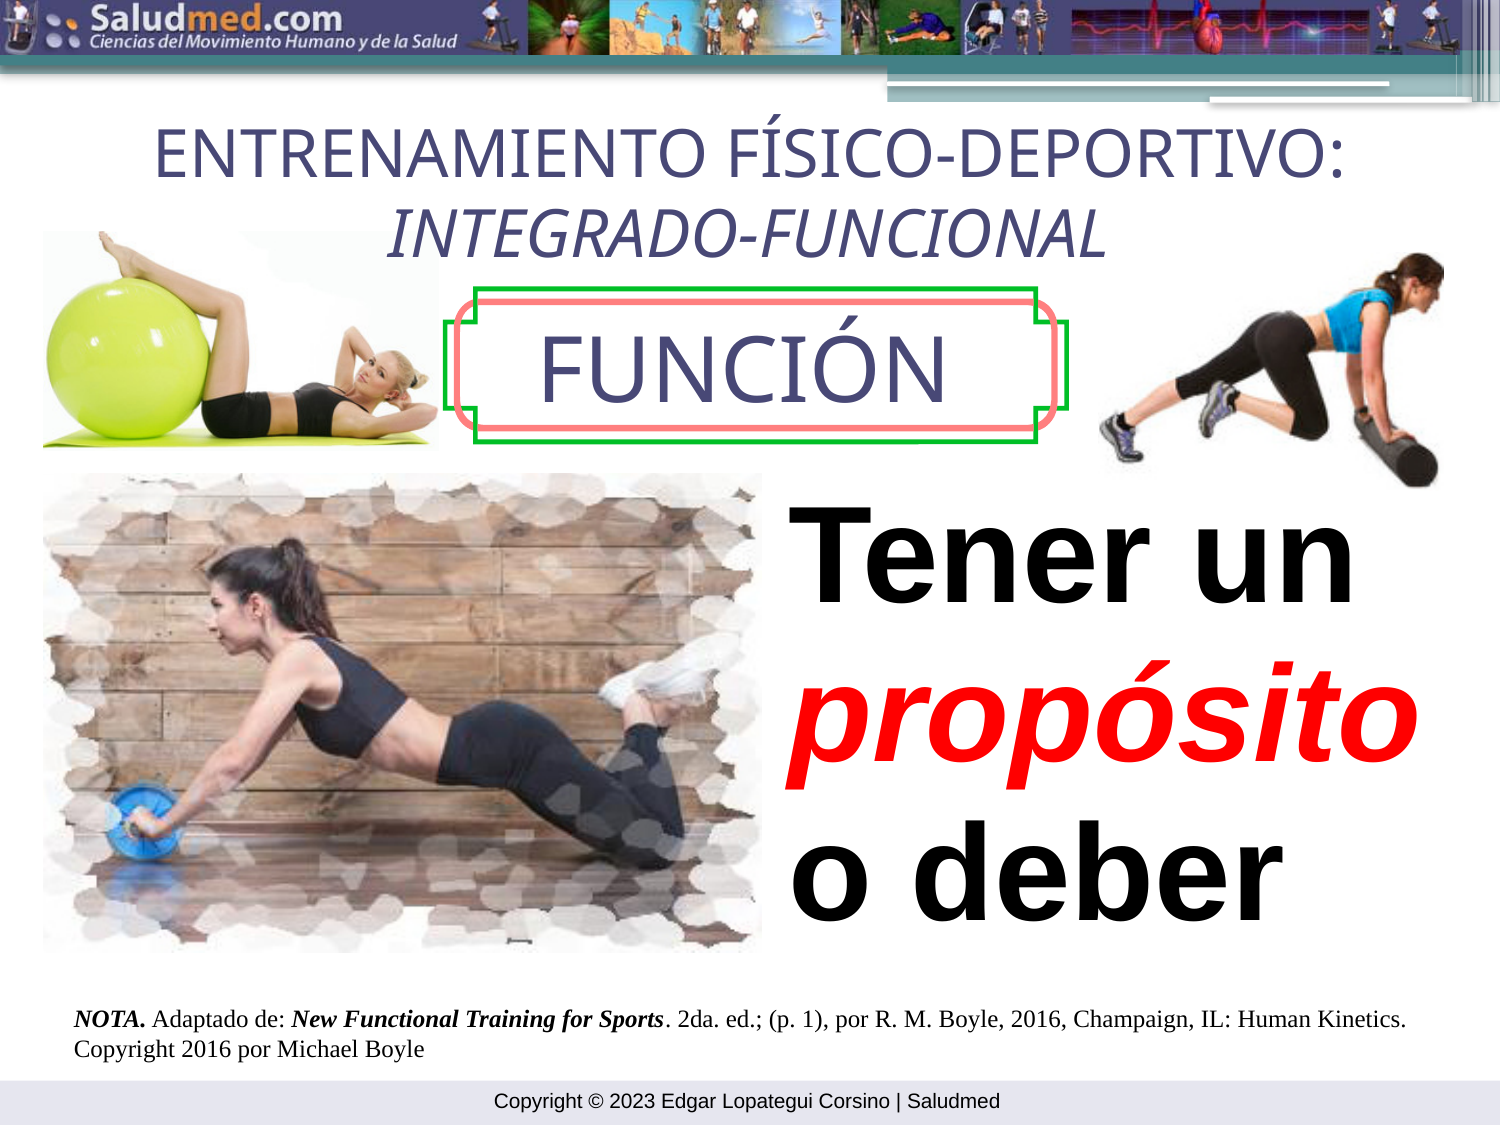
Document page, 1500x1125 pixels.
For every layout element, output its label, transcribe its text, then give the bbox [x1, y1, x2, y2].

text_box Tener un propósito o deber [773, 491, 1449, 963]
picture [42, 472, 763, 953]
picture [42, 231, 440, 451]
picture [442, 286, 1070, 445]
text_box ENTRENAMIENTO FÍSICO-DEPORTIVO: INTEGRADO-FUNCIONAL [0, 113, 1500, 268]
text_box NOTA. Adaptado de: New Functional Training for Sports. 2da. ed.; (p. 1), por R. M. Boyle, 2016, Champaign, IL: Human Kinetics. Copyright 2016 por Michael Boyle [59, 995, 1435, 1070]
picture [1098, 251, 1444, 492]
picture [0, 0, 1460, 55]
